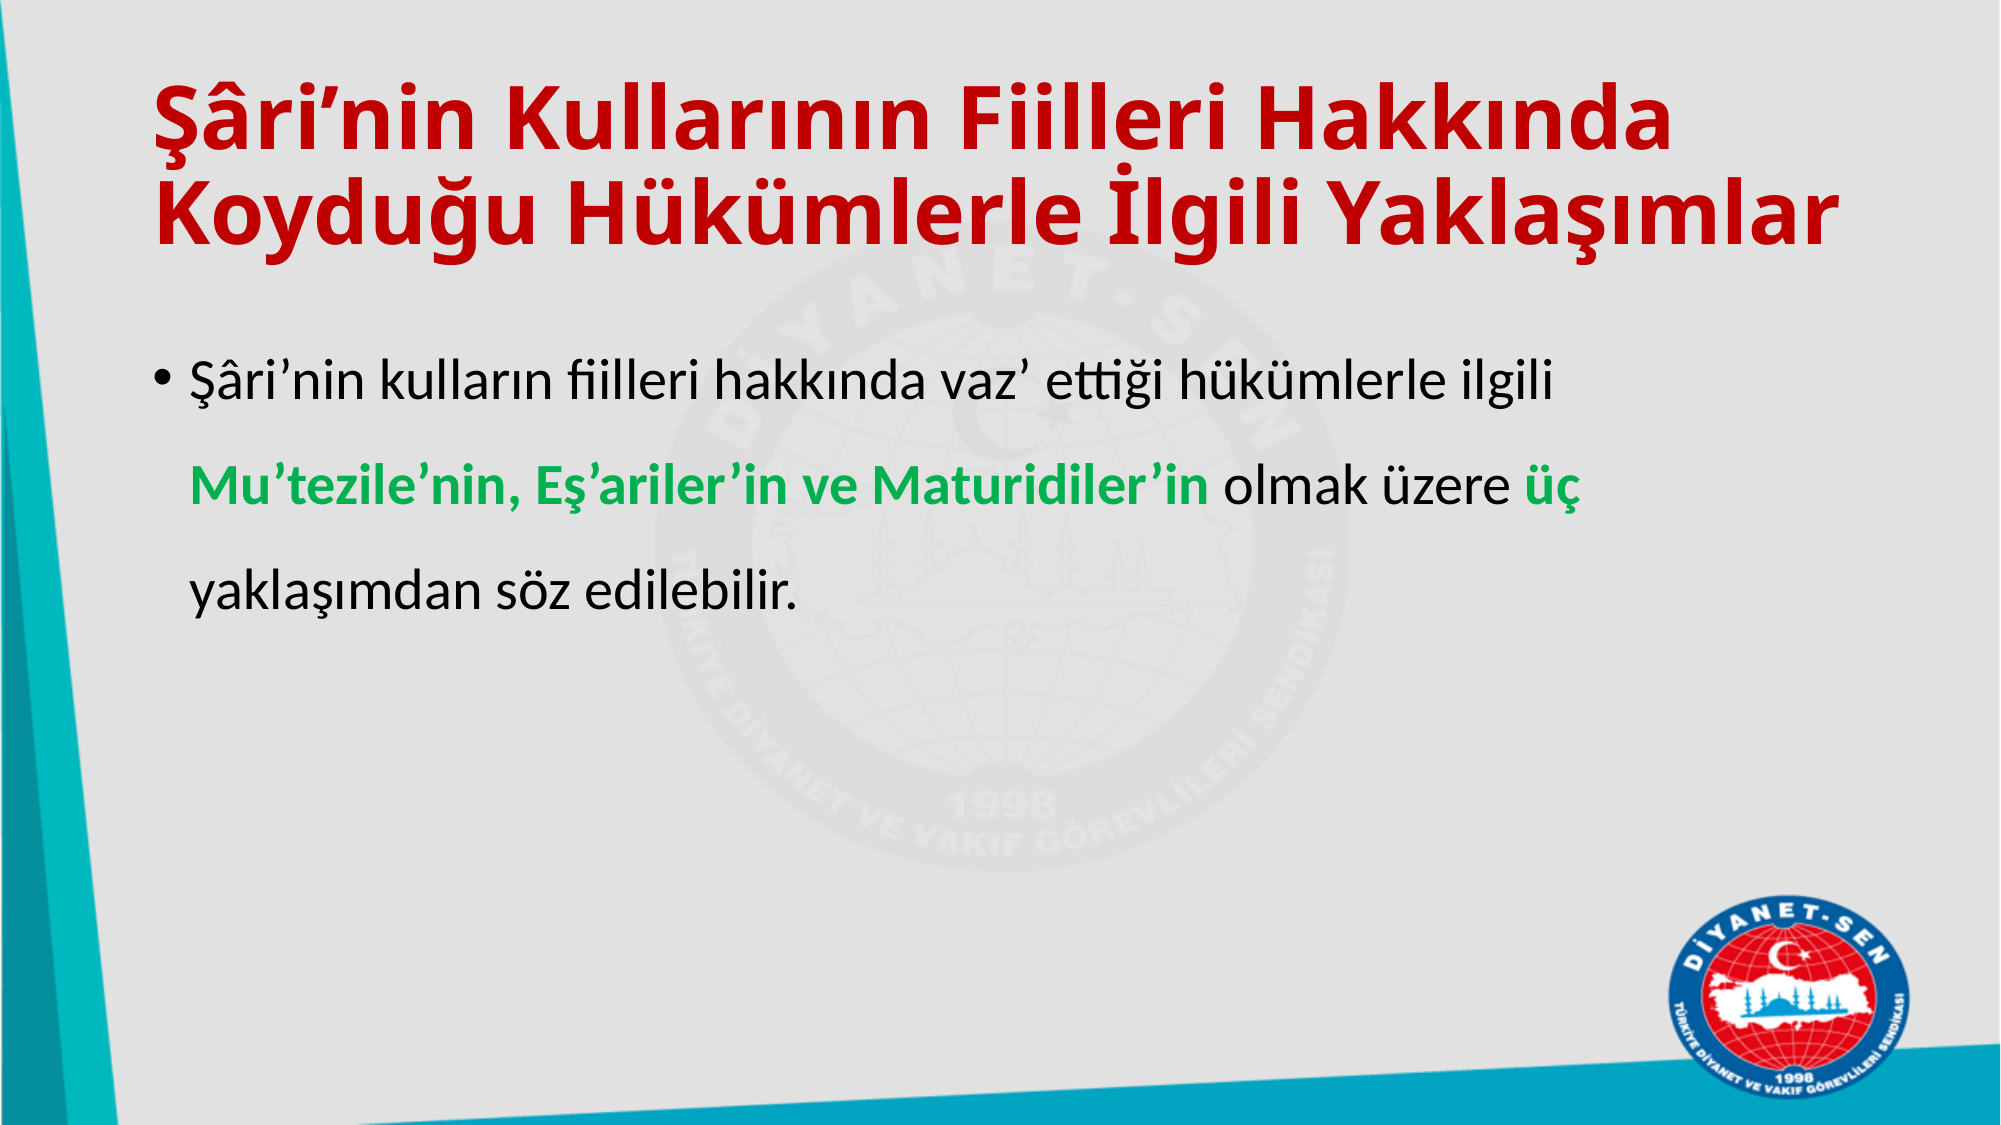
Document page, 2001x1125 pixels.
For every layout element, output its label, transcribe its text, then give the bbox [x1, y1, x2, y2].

list Şâri’nin kulların fiilleri hakkında vaz’ ettiği hükümlerle ilgili Mu’tezile’nin, Eş’ariler’in ve Maturidiler’in olmak üzere üç yaklaşımdan söz edilebilir. [137, 299, 1863, 1014]
picture [0, 0, 2001, 1125]
title Şâri’nin Kullarının Fiilleri Hakkında Koyduğu Hükümlerle İlgili Yaklaşımlar [137, 59, 1863, 278]
